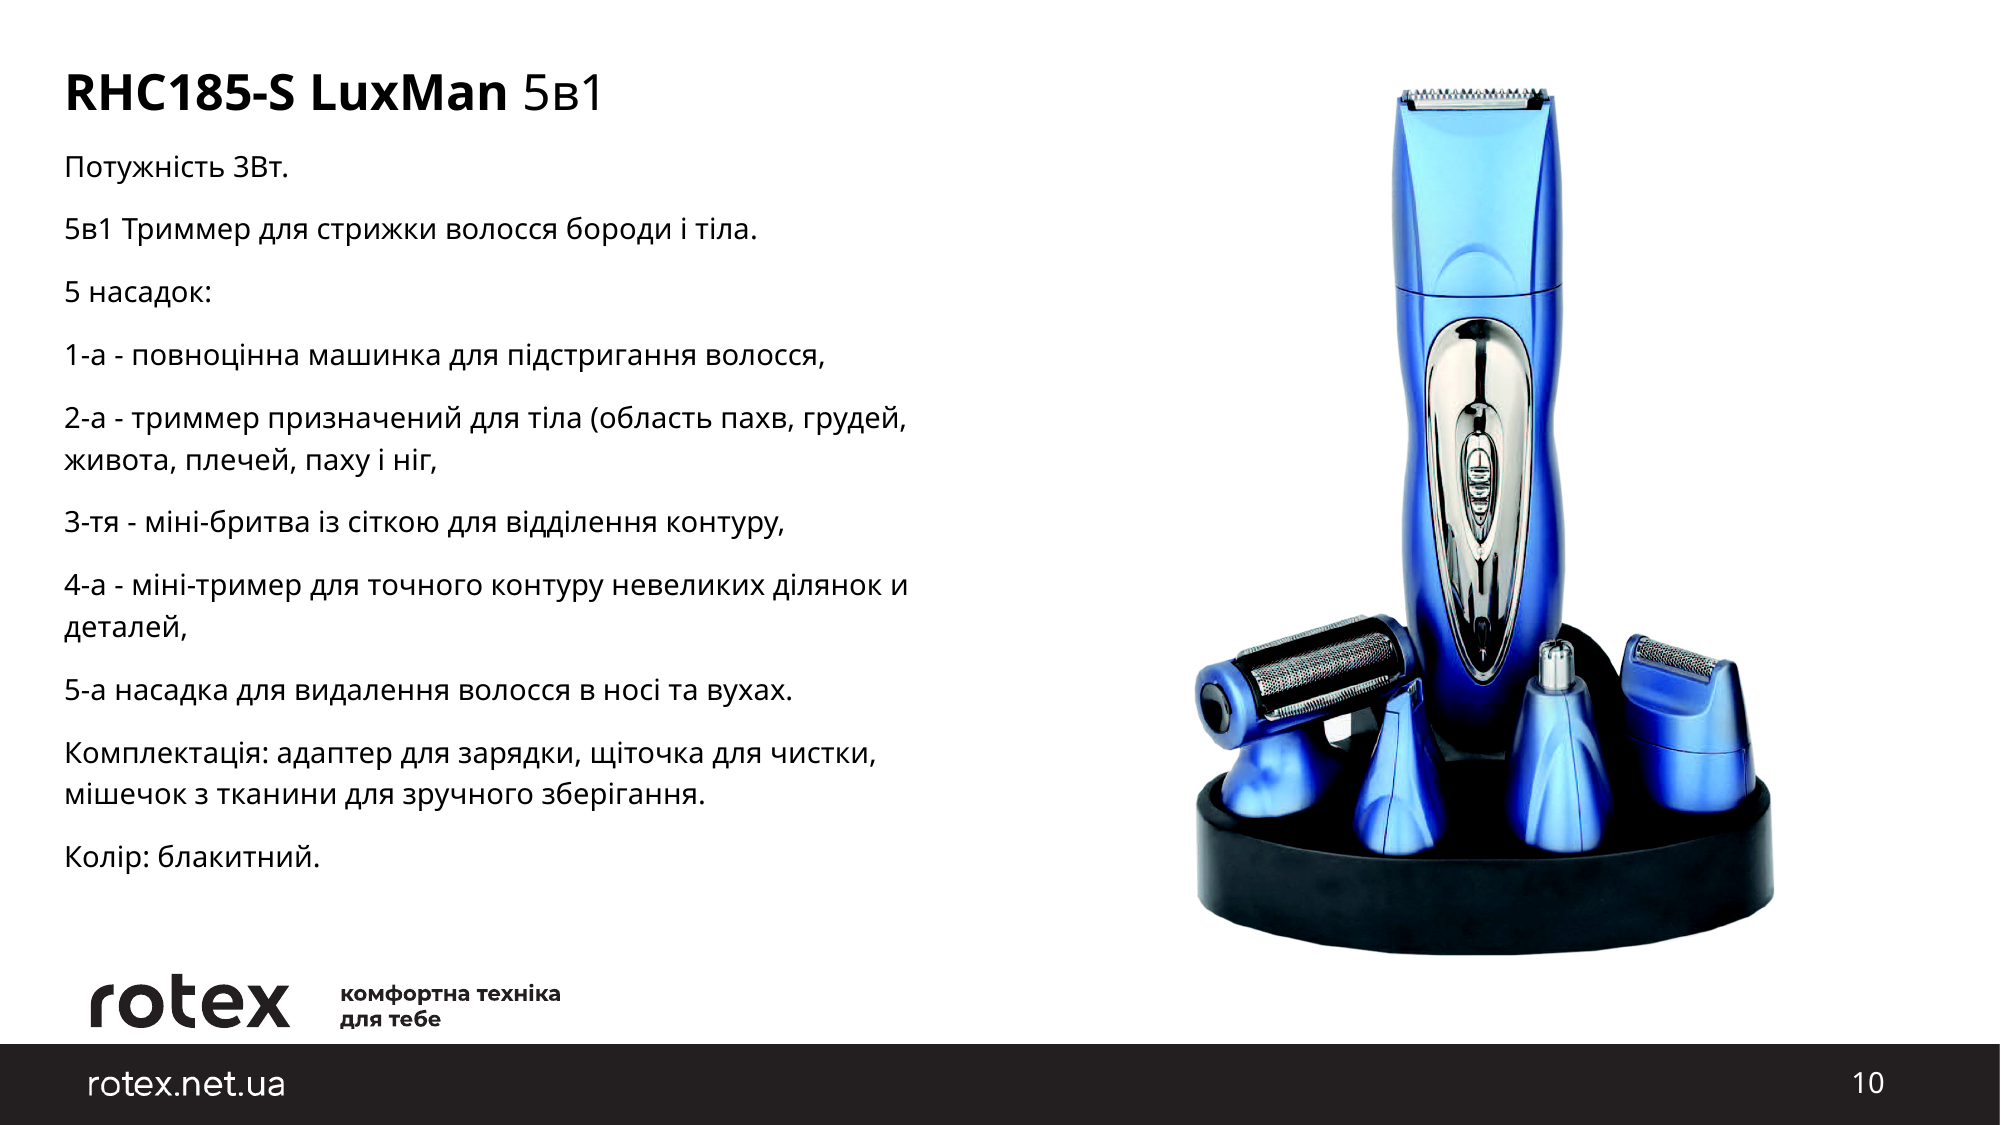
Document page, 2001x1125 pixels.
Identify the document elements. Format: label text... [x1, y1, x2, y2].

slide_number 10 [1808, 1054, 1900, 1115]
picture [1194, 86, 1775, 956]
list RHC185-S LuxMan 5в1 Потужність 3Вт. 5в1 Триммер для стрижки волосся бороди і тіла. 5 насадок: 1-а - повноцінна машинка для підстригання волосся, 2-а - триммер призначений для тіла (область пахв, грудей, живота, плечей, паху і ніг, 3-тя - міні-бритва із сіткою для відділення контуру, 4-а - міні-тример для точного контуру невеликих ділянок и деталей, 5-а насадка для видалення волосся в носі та вухах. Комплектація: адаптер для зарядки, щіточка для чистки, мішечок з тканини для зручного зберігання. Колір: блакитний. [49, 40, 981, 956]
picture [0, 1044, 2000, 1125]
